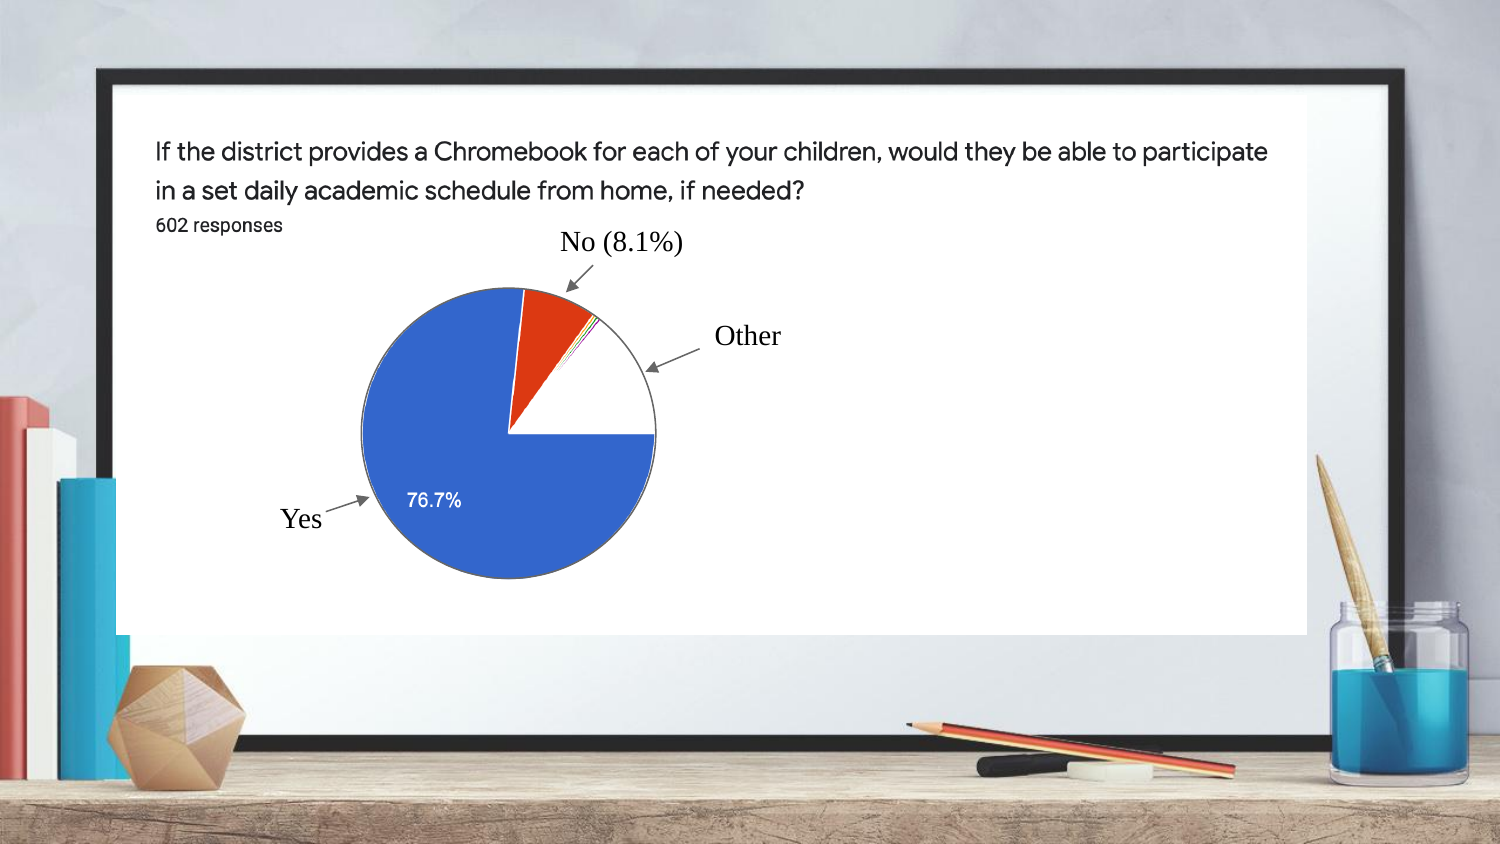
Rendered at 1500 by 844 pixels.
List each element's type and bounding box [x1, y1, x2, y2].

picture [0, 0, 1500, 844]
text_box [645, 348, 700, 372]
text_box [565, 264, 594, 293]
text_box [325, 496, 370, 512]
